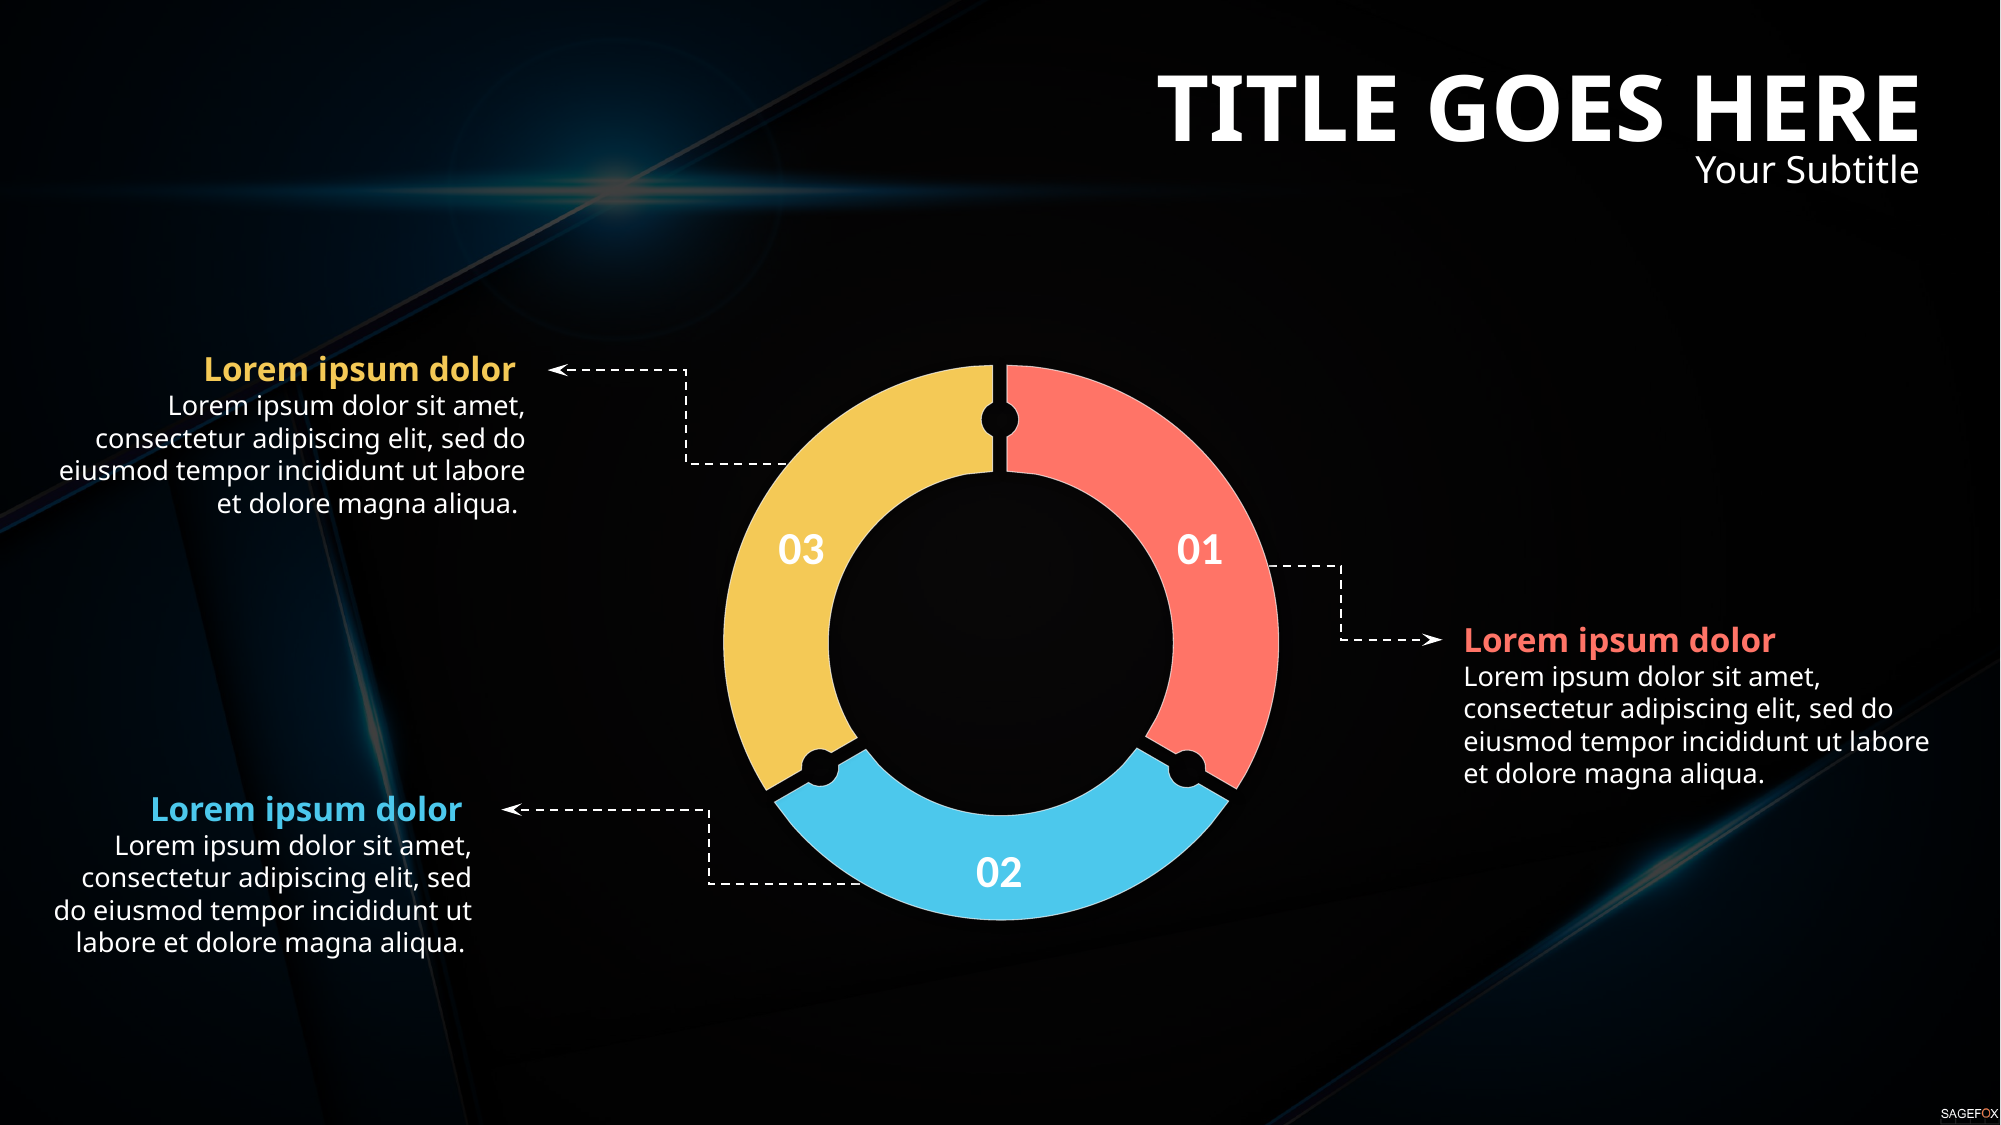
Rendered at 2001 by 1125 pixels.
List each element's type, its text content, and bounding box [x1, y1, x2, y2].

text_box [774, 748, 1229, 920]
text_box Lorem ipsum dolor Lorem ipsum dolor sit amet, consectetur adipiscing elit, sed do eiusmod tempor incididunt ut labore et dolore magna aliqua. [38, 343, 536, 524]
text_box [501, 809, 774, 885]
text_box Lorem ipsum dolor Lorem ipsum dolor sit amet, consectetur adipiscing elit, sed do eiusmod tempor incididunt ut labore et dolore magna aliqua. [1453, 613, 1947, 794]
picture [0, 0, 2001, 1125]
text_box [723, 365, 993, 791]
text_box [1035, 42, 1939, 199]
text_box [1279, 565, 1443, 640]
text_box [1006, 365, 1279, 789]
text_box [547, 370, 723, 464]
text_box Lorem ipsum dolor Lorem ipsum dolor sit amet, consectetur adipiscing elit, sed do eiusmod tempor incididunt ut labore et dolore magna aliqua. [36, 783, 482, 964]
